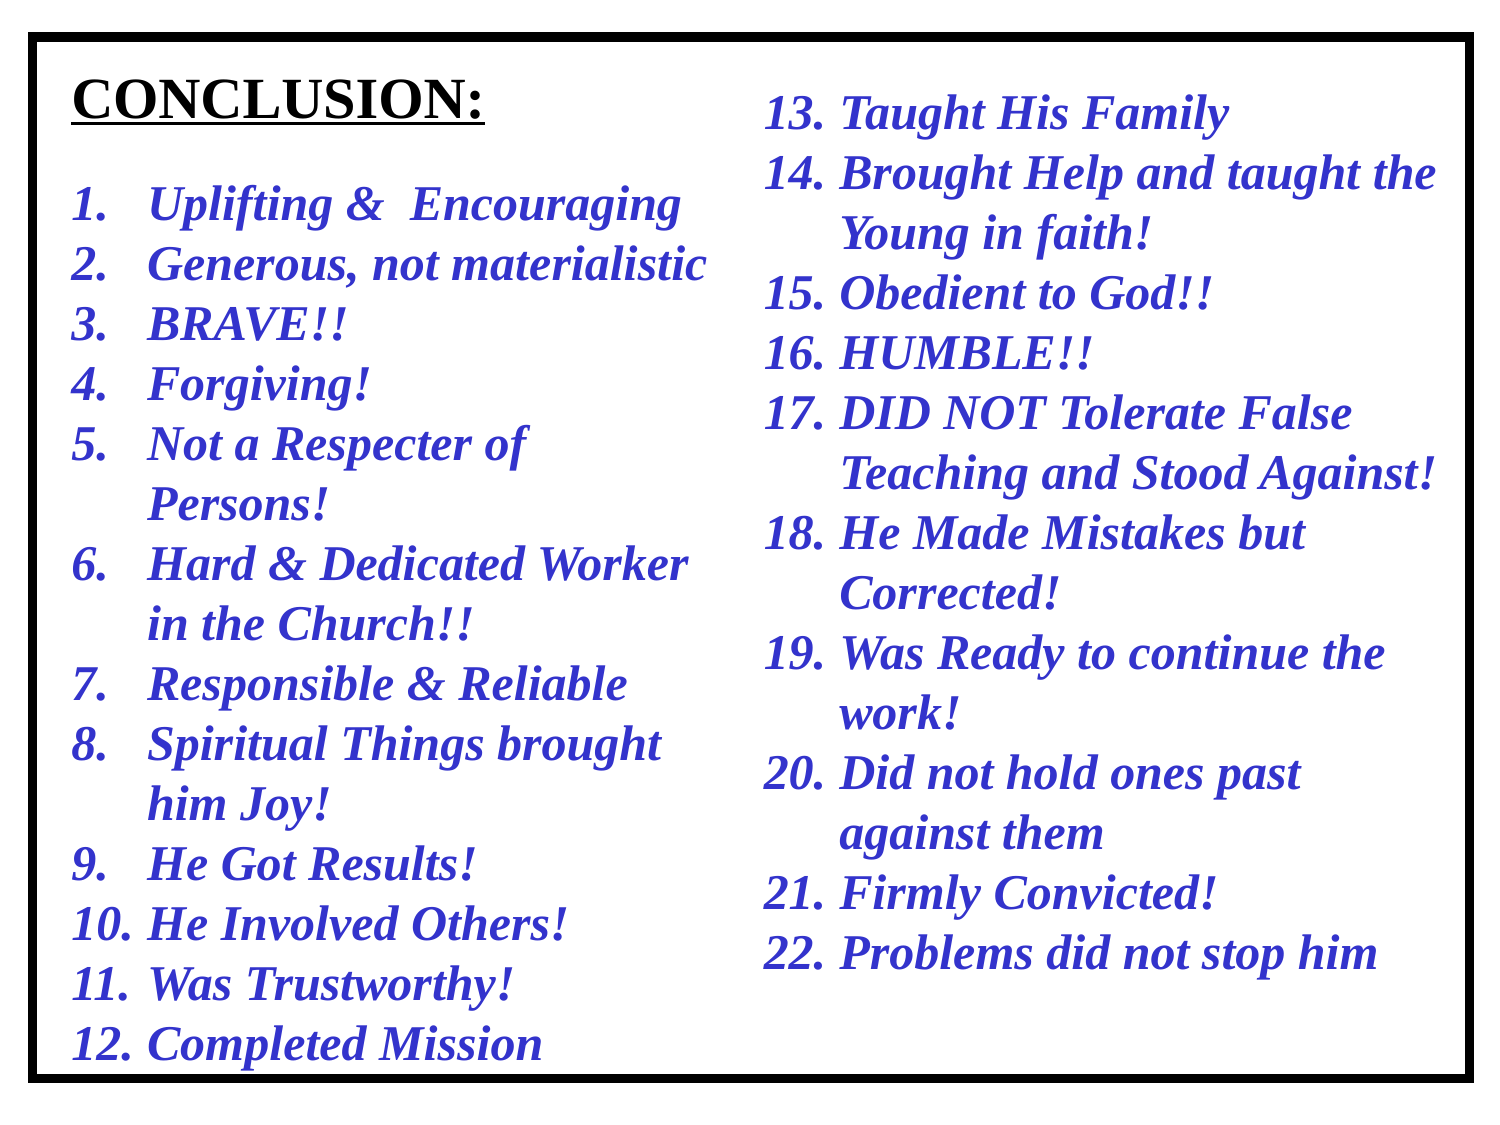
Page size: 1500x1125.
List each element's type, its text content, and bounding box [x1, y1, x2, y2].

text_box 13. Taught His Family 14. Brought Help and taught the Young in faith! 15. Obedient to God!! 16. HUMBLE!! 17. DID NOT Tolerate False Teaching and Stood Against! 18. He Made Mistakes but Corrected! 19. Was Ready to continue the work! 20. Did not hold ones past against them 21. Firmly Convicted! 22. Problems did not stop him [748, 72, 1460, 988]
text_box [32, 36, 1470, 1079]
